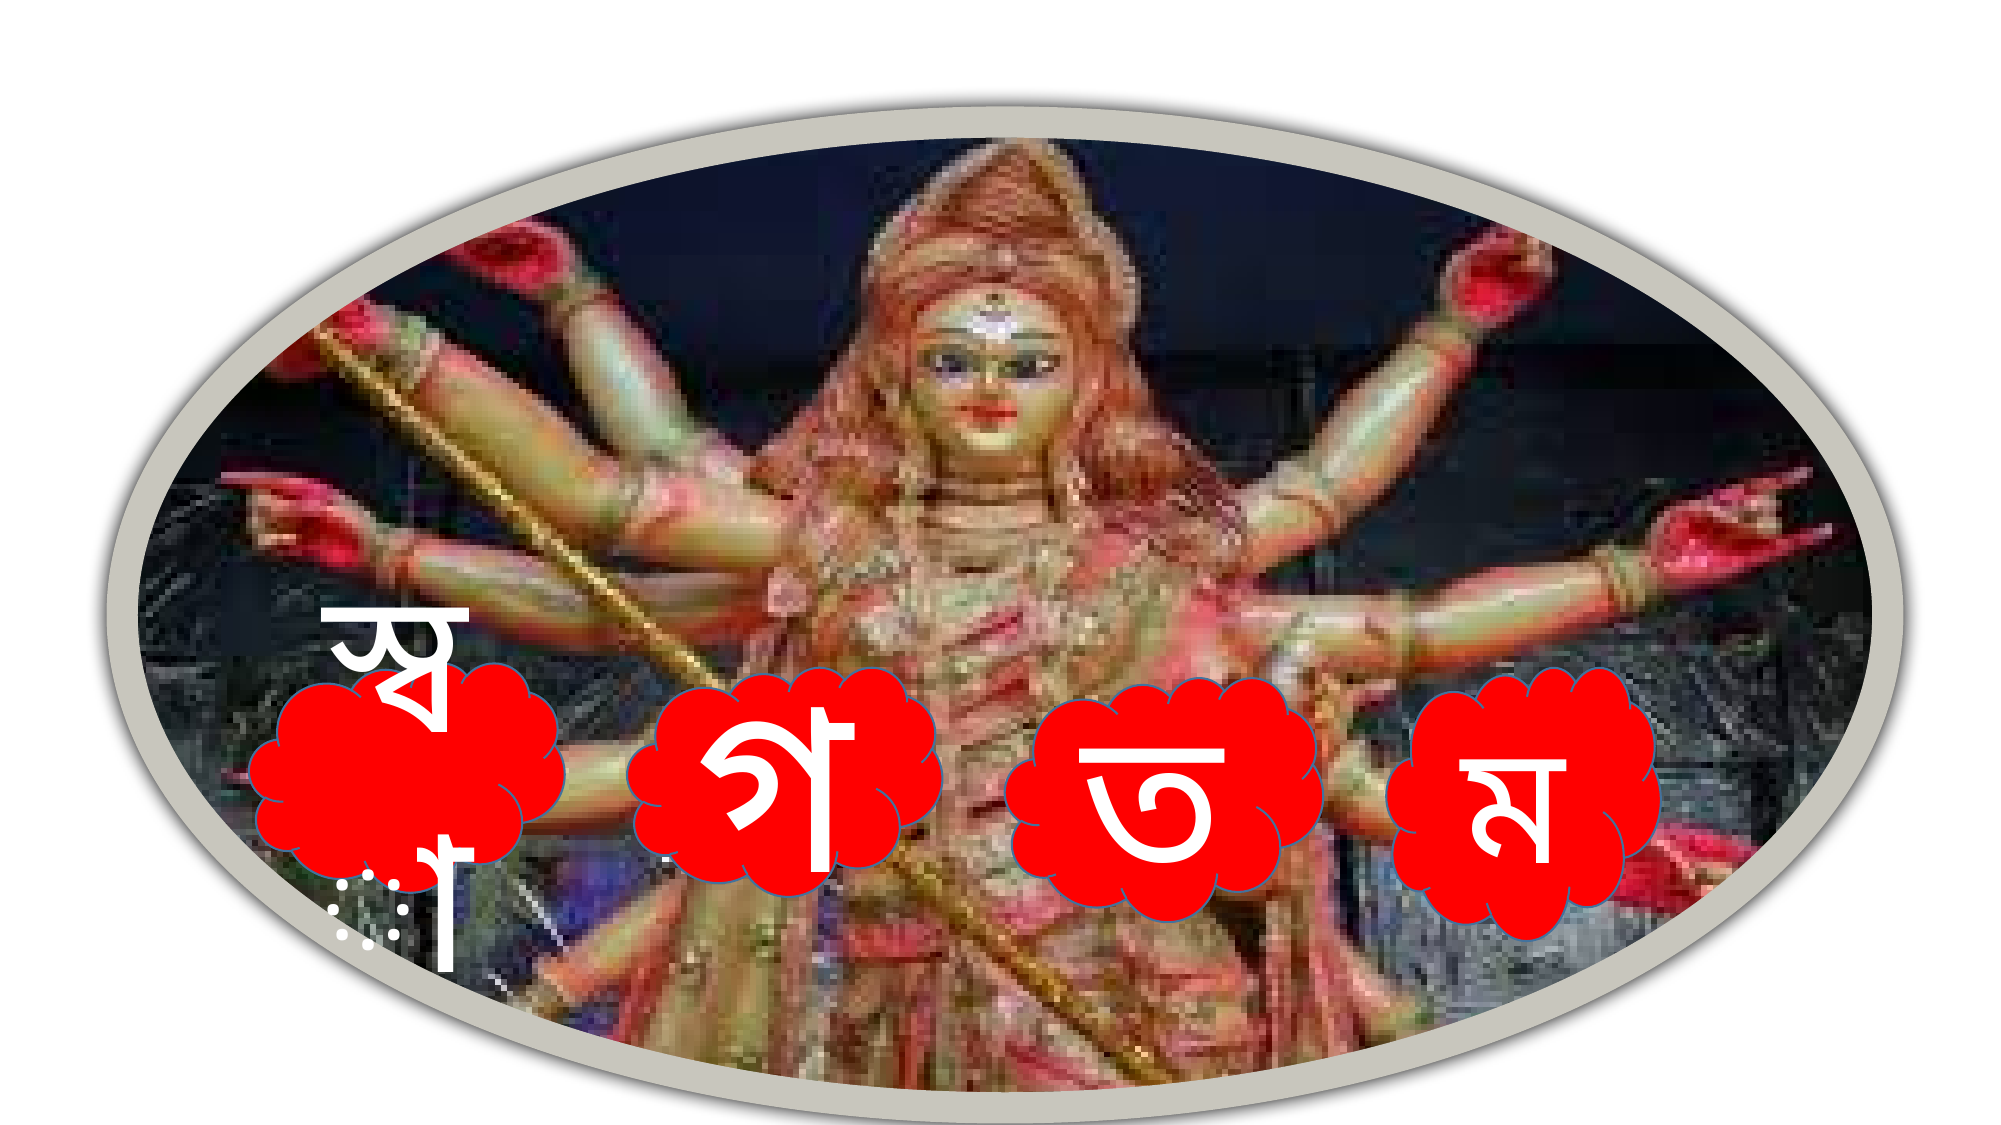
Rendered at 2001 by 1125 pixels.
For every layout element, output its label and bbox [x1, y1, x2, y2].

picture [122, 122, 1888, 1108]
